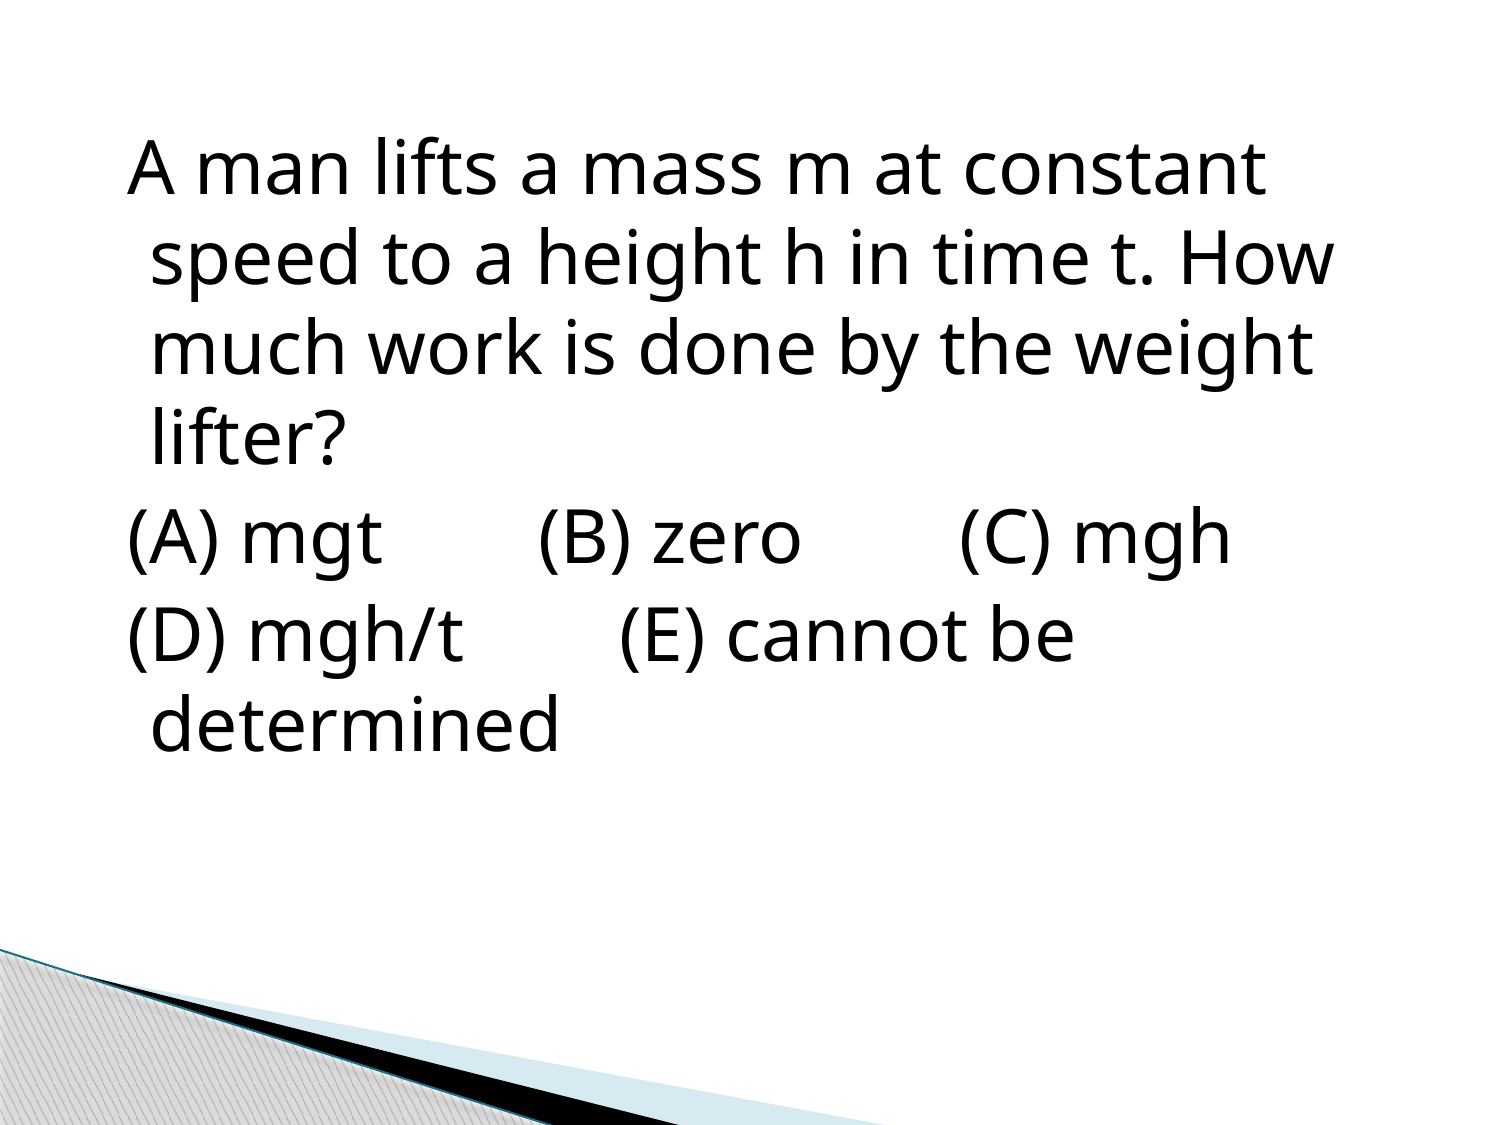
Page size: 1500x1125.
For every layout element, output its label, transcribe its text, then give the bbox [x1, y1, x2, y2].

list A man lifts a mass m at constant speed to a height h in time t. How much work is done by the weight lifter? (A) mgt (B) zero (C) mgh (D) mgh/t (E) cannot be determined [75, 112, 1425, 1005]
